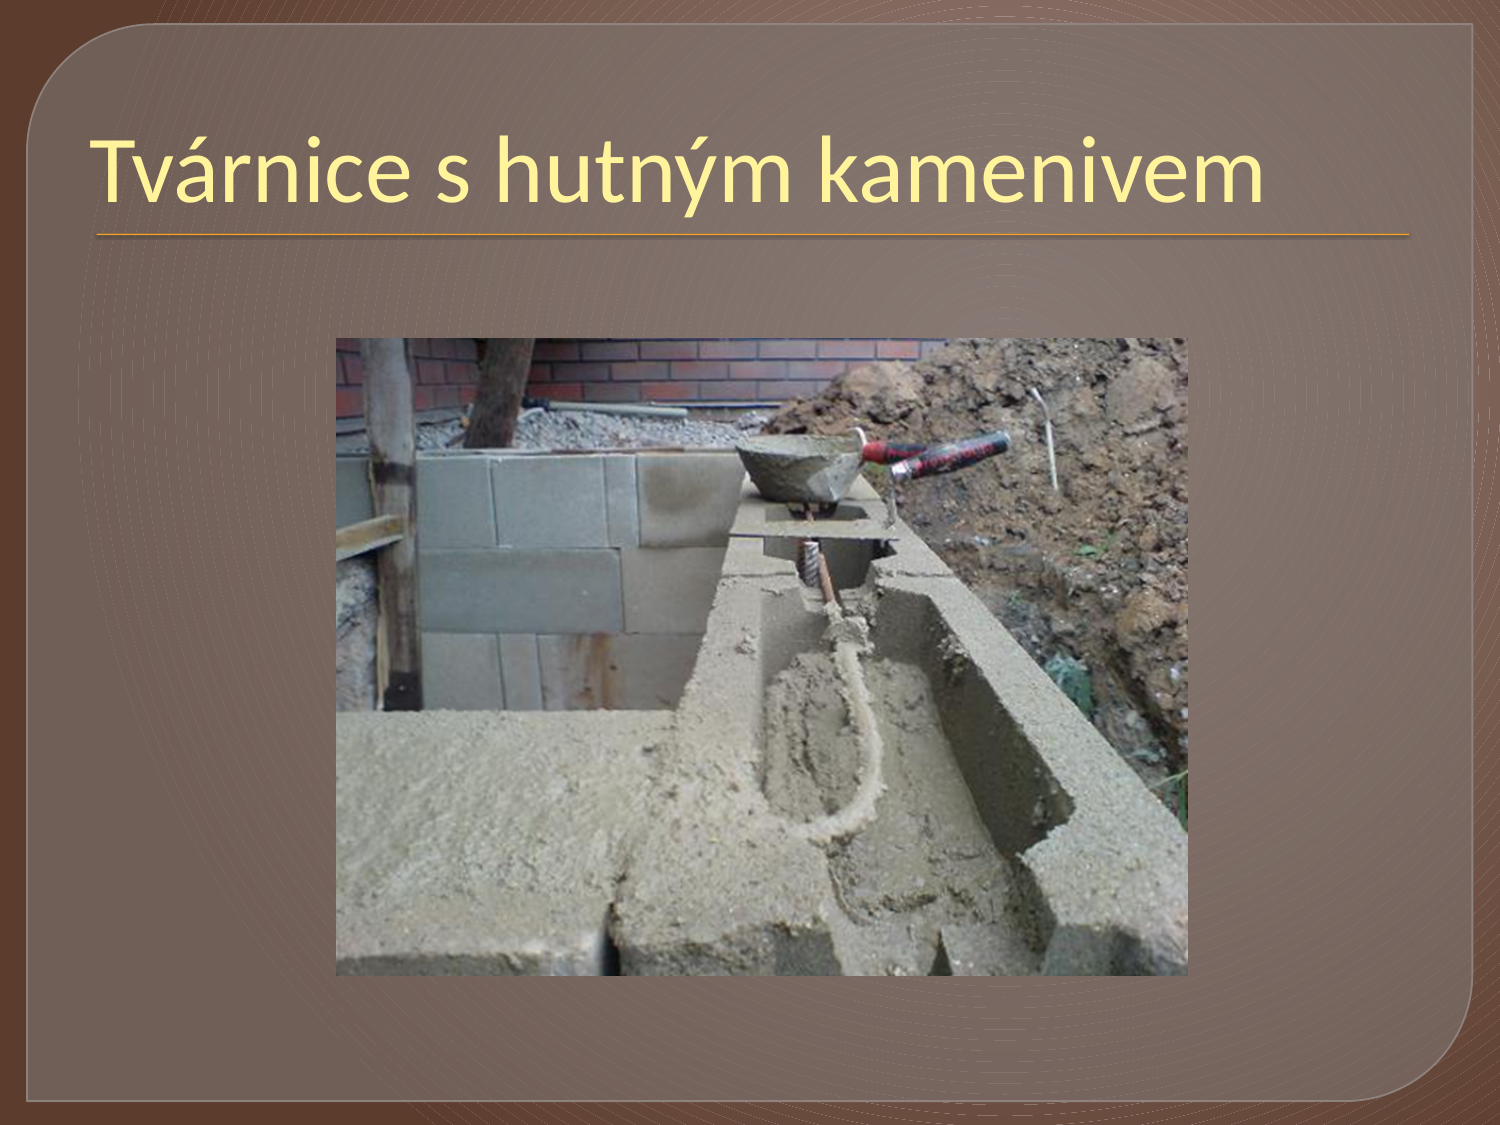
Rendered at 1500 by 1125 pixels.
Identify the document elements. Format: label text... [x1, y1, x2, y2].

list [336, 337, 1188, 977]
title Tvárnice s hutným kamenivem [75, 41, 1425, 230]
